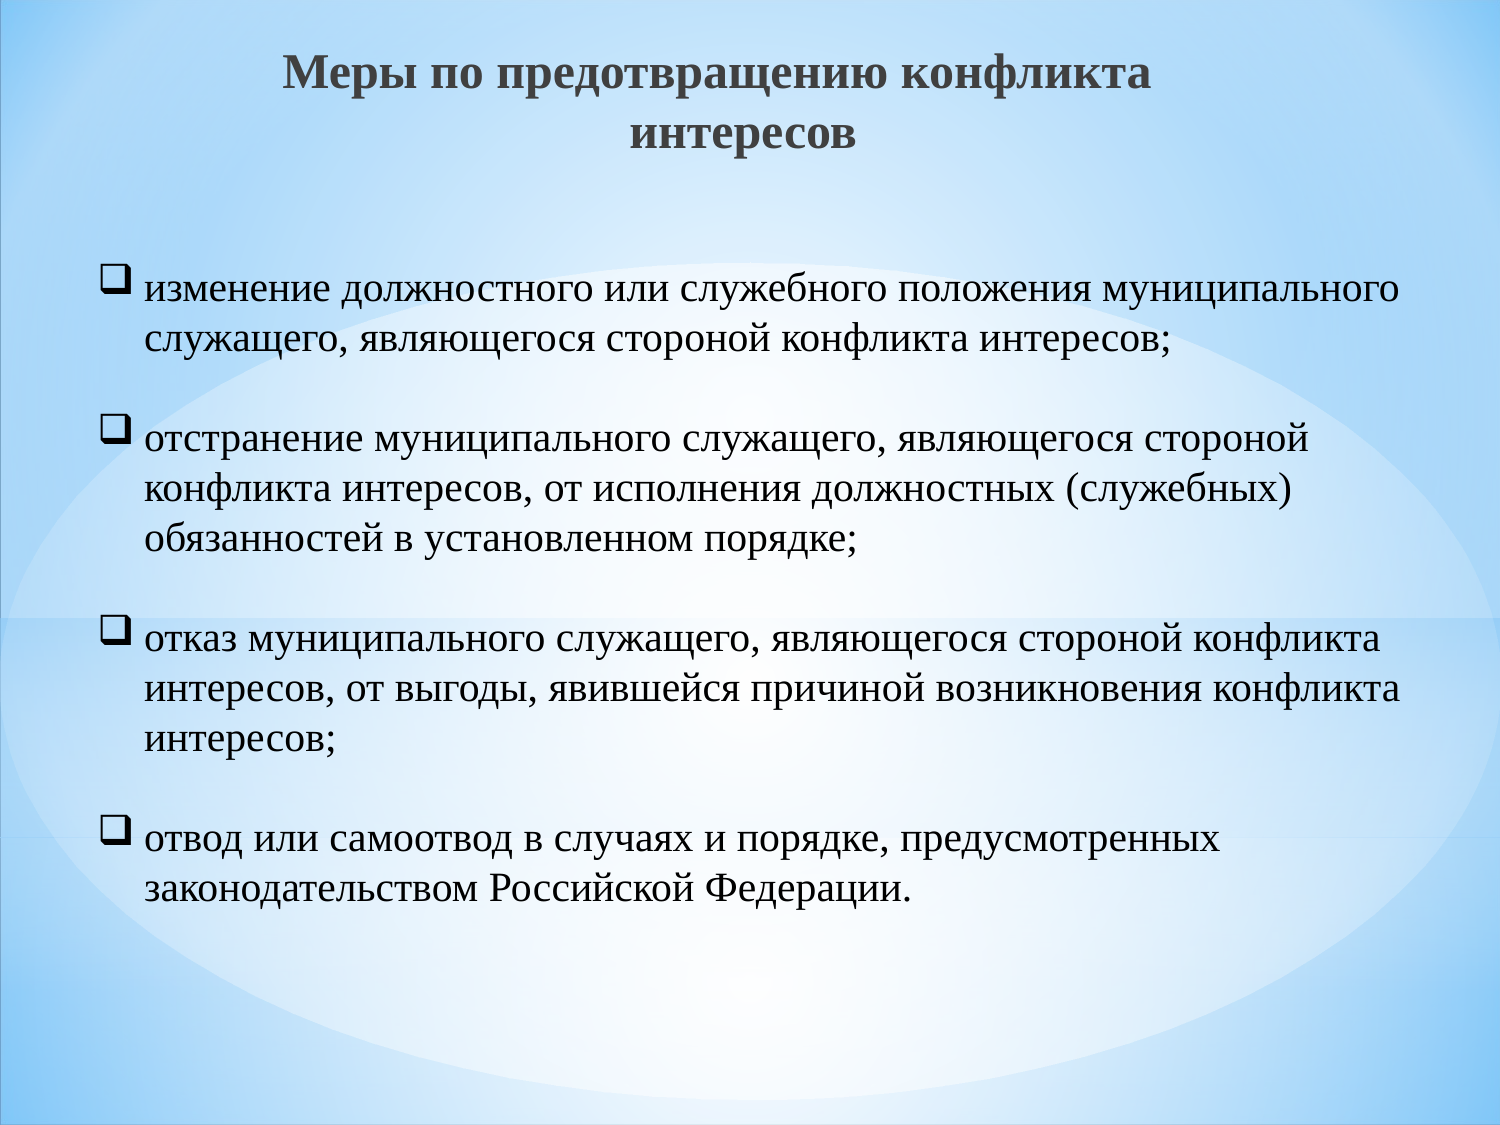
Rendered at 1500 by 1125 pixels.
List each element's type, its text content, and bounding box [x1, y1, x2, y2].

text_box изменение должностного или служебного положения муниципального служащего, являющегося стороной конфликта интересов; отстранение муниципального служащего, являющегося стороной конфликта интересов, от исполнения должностных (служебных) обязанностей в установленном порядке; отказ муниципального служащего, являющегося стороной конфликта интересов, от выгоды, явившейся причиной возникновения конфликта интересов; отвод или самоотвод в случаях и порядке, предусмотренных законодательством Российской Федерации. [82, 252, 1500, 958]
text_box Меры по предотвращению конфликта интересов [183, 30, 1252, 219]
